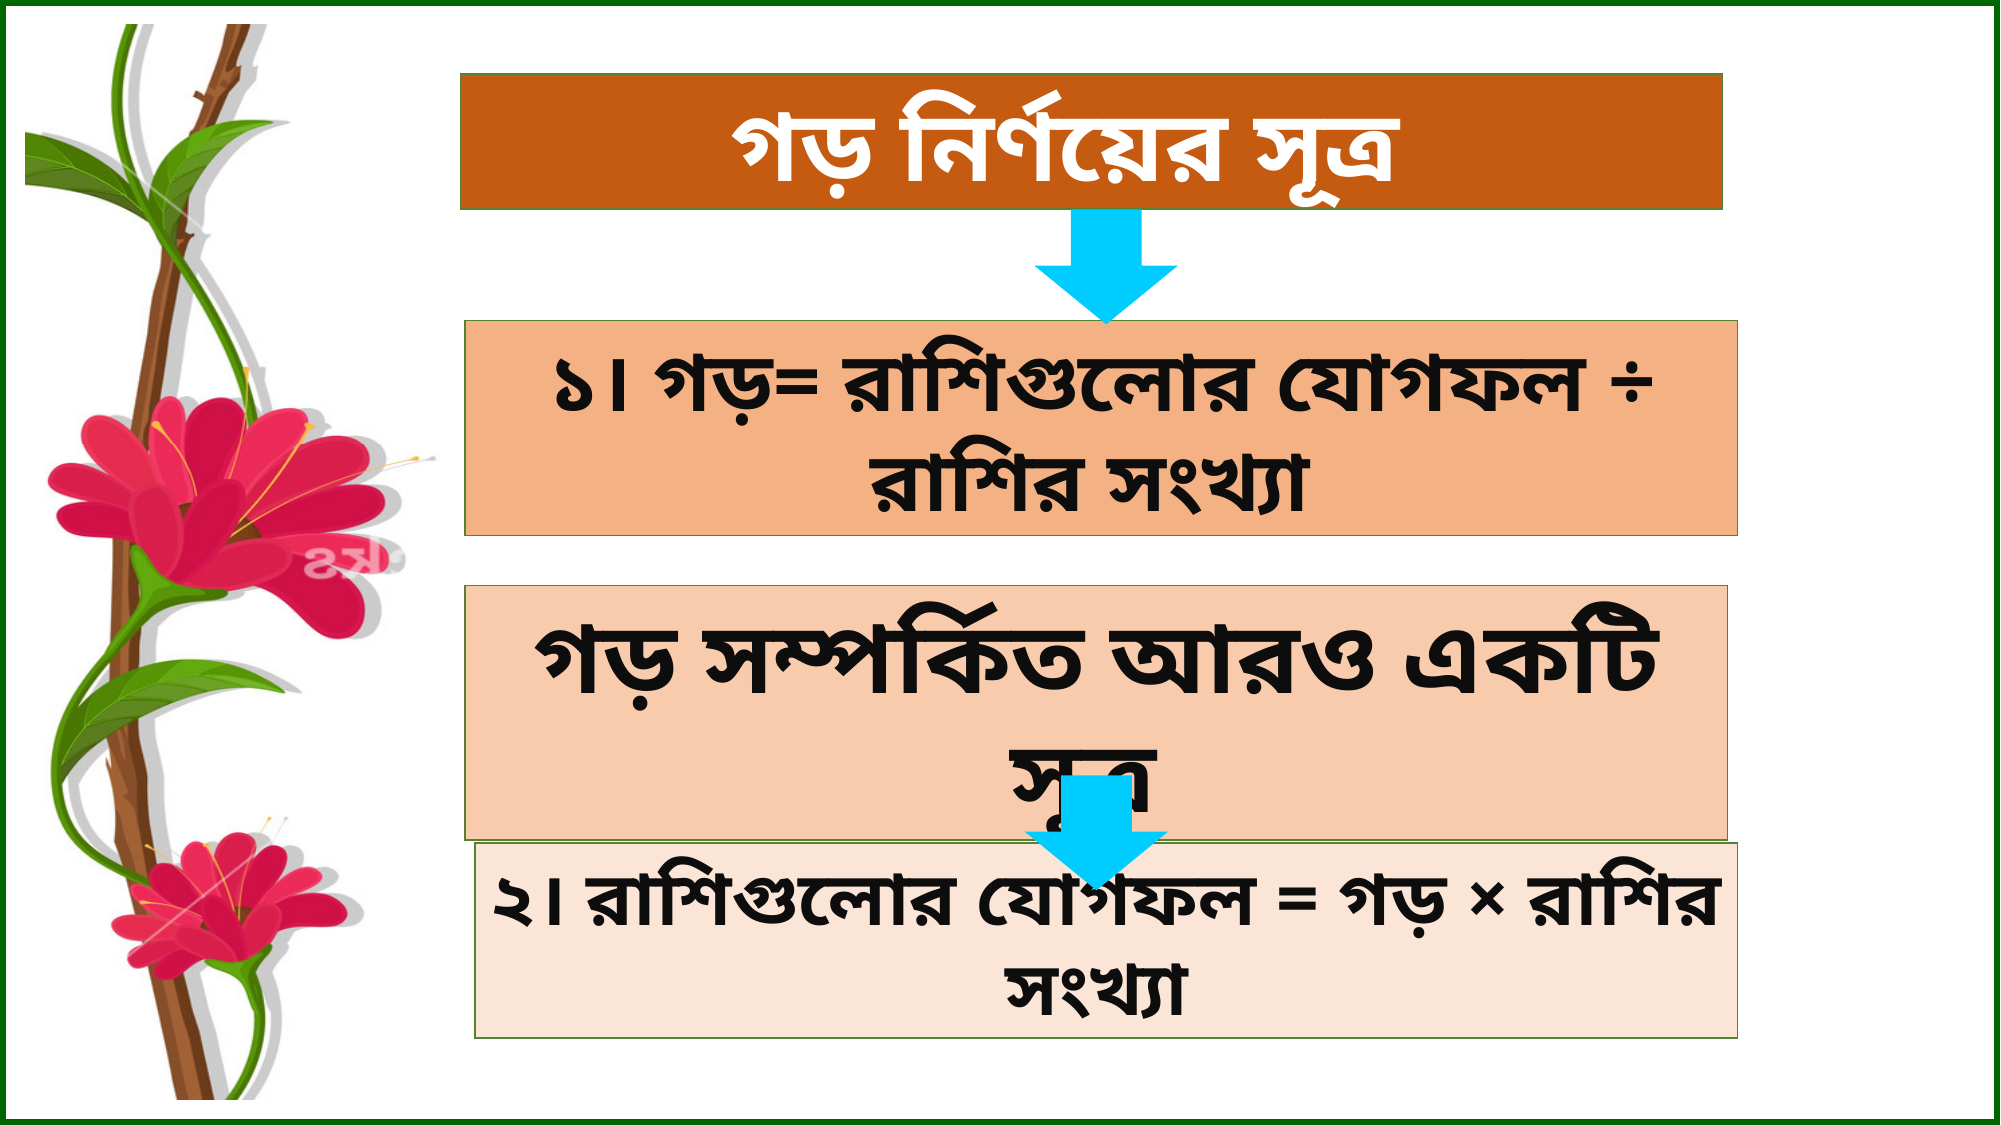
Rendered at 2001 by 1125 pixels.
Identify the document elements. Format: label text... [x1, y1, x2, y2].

picture [24, 24, 1213, 1100]
text_box ১। গড়= রাশিগুলোর যোগফল ÷ রাশির সংখ্যা [1213, 320, 1738, 536]
text_box গড় নির্ণয়ের সূত্র [1213, 74, 1723, 209]
text_box [0, 0, 2000, 1125]
text_box গড় সম্পর্কিত আরও একটি সূত্র [1213, 585, 1728, 841]
text_box ২। রাশিগুলোর যোগফল = গড় × রাশির সংখ্যা [1213, 843, 1738, 1038]
